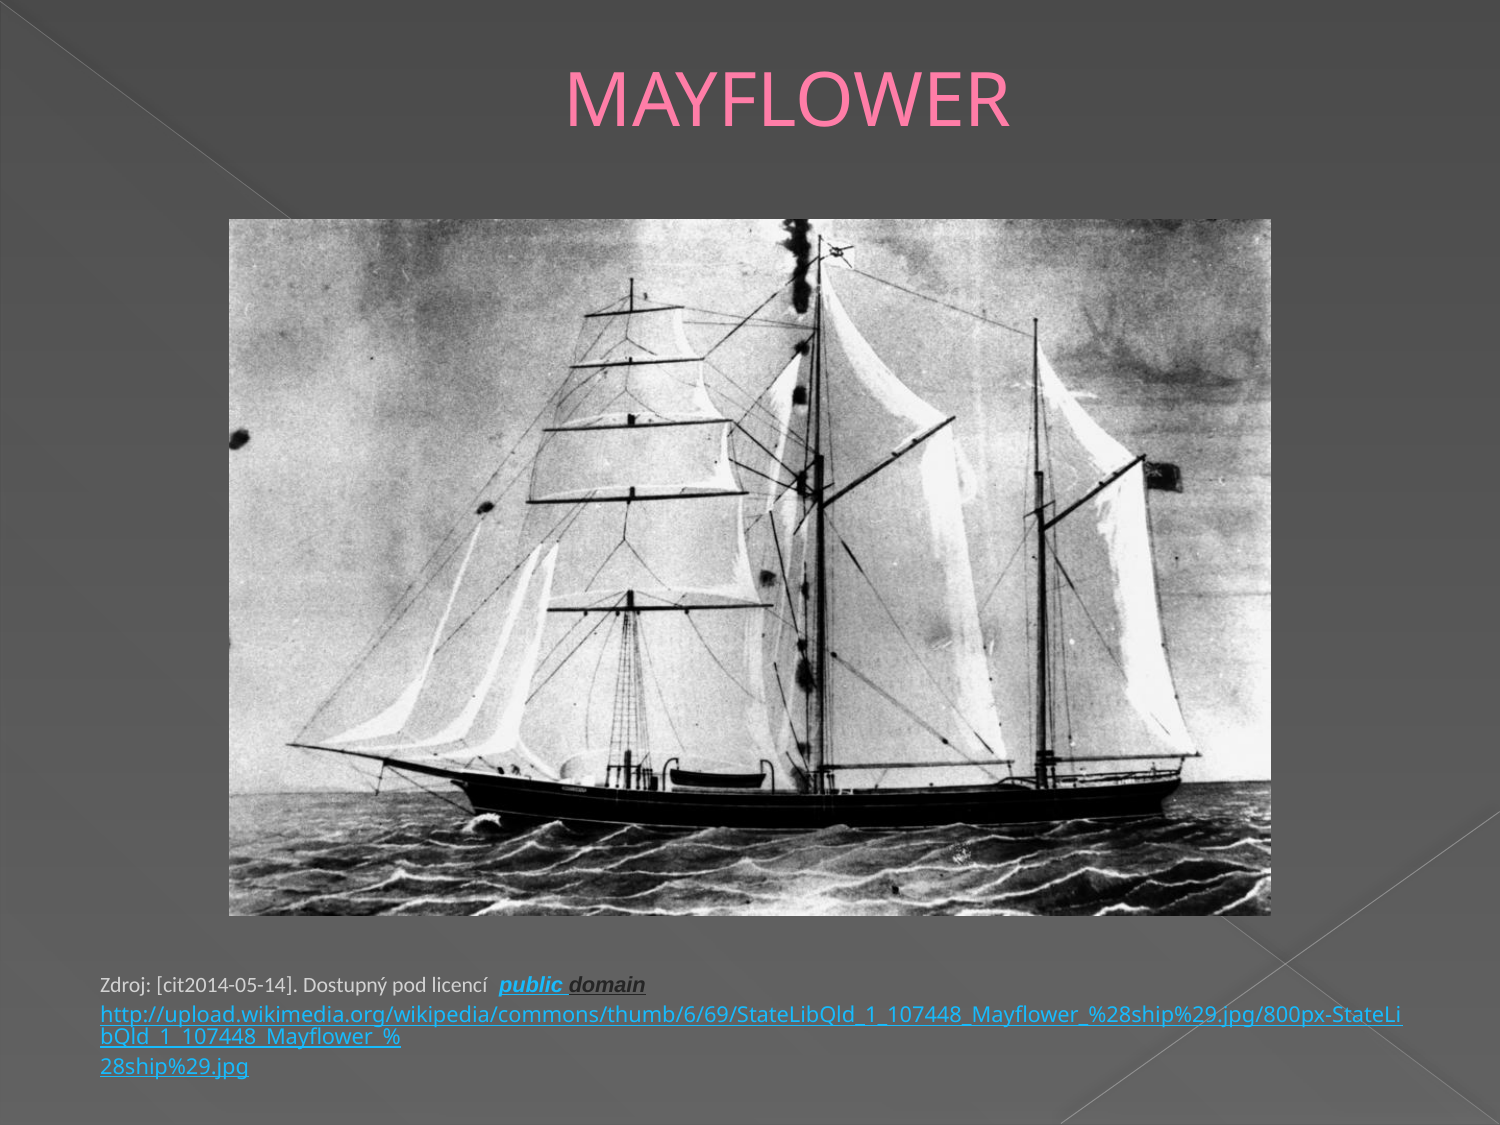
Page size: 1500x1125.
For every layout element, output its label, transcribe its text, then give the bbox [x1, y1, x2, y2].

list Zdroj: [cit2014-05-14]. Dostupný pod licencí public domain http://upload.wikimedia.org/wikipedia/commons/thumb/6/69/StateLibQld_1_107448_Mayflower_%28ship%29.jpg/800px-StateLibQld_1_107448_Mayflower_%28ship%29.jpg [75, 172, 1425, 1106]
picture [228, 219, 1272, 916]
title MAYFLOWER [75, 43, 1425, 149]
